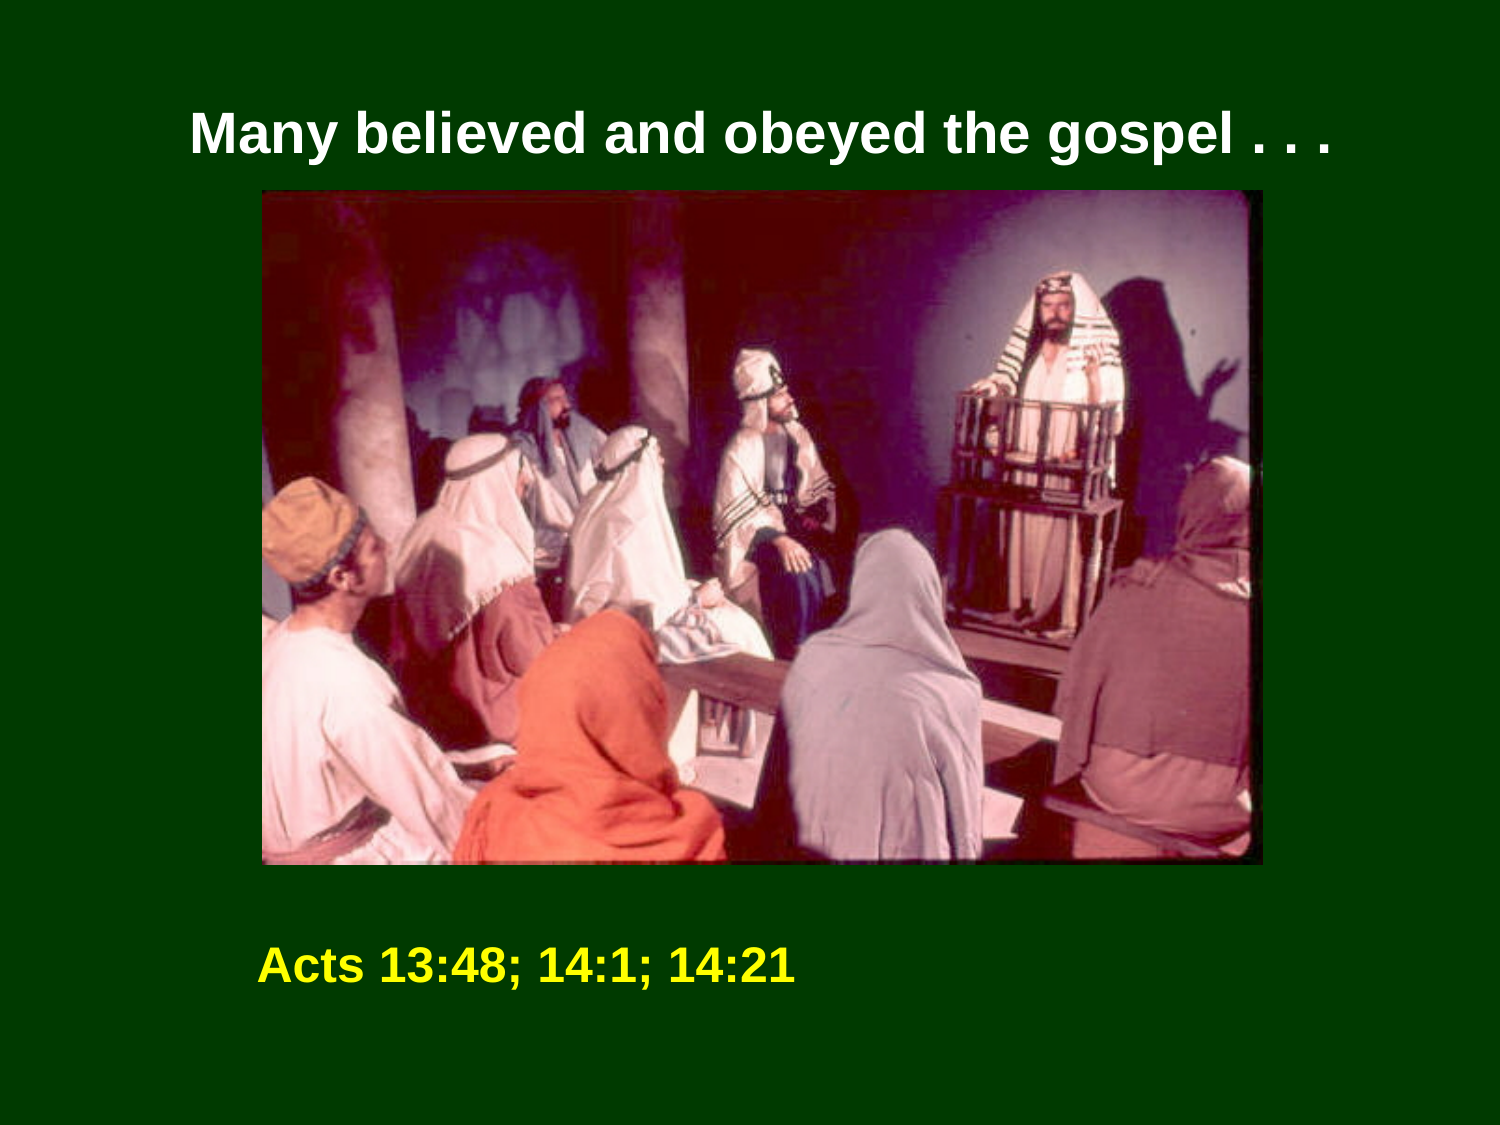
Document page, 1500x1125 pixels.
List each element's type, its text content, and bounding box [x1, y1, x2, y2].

text_box Many believed and obeyed the gospel . . . [174, 87, 1400, 173]
text_box Acts 13:48; 14:1; 14:21 [199, 924, 1463, 1000]
picture [262, 190, 1263, 866]
